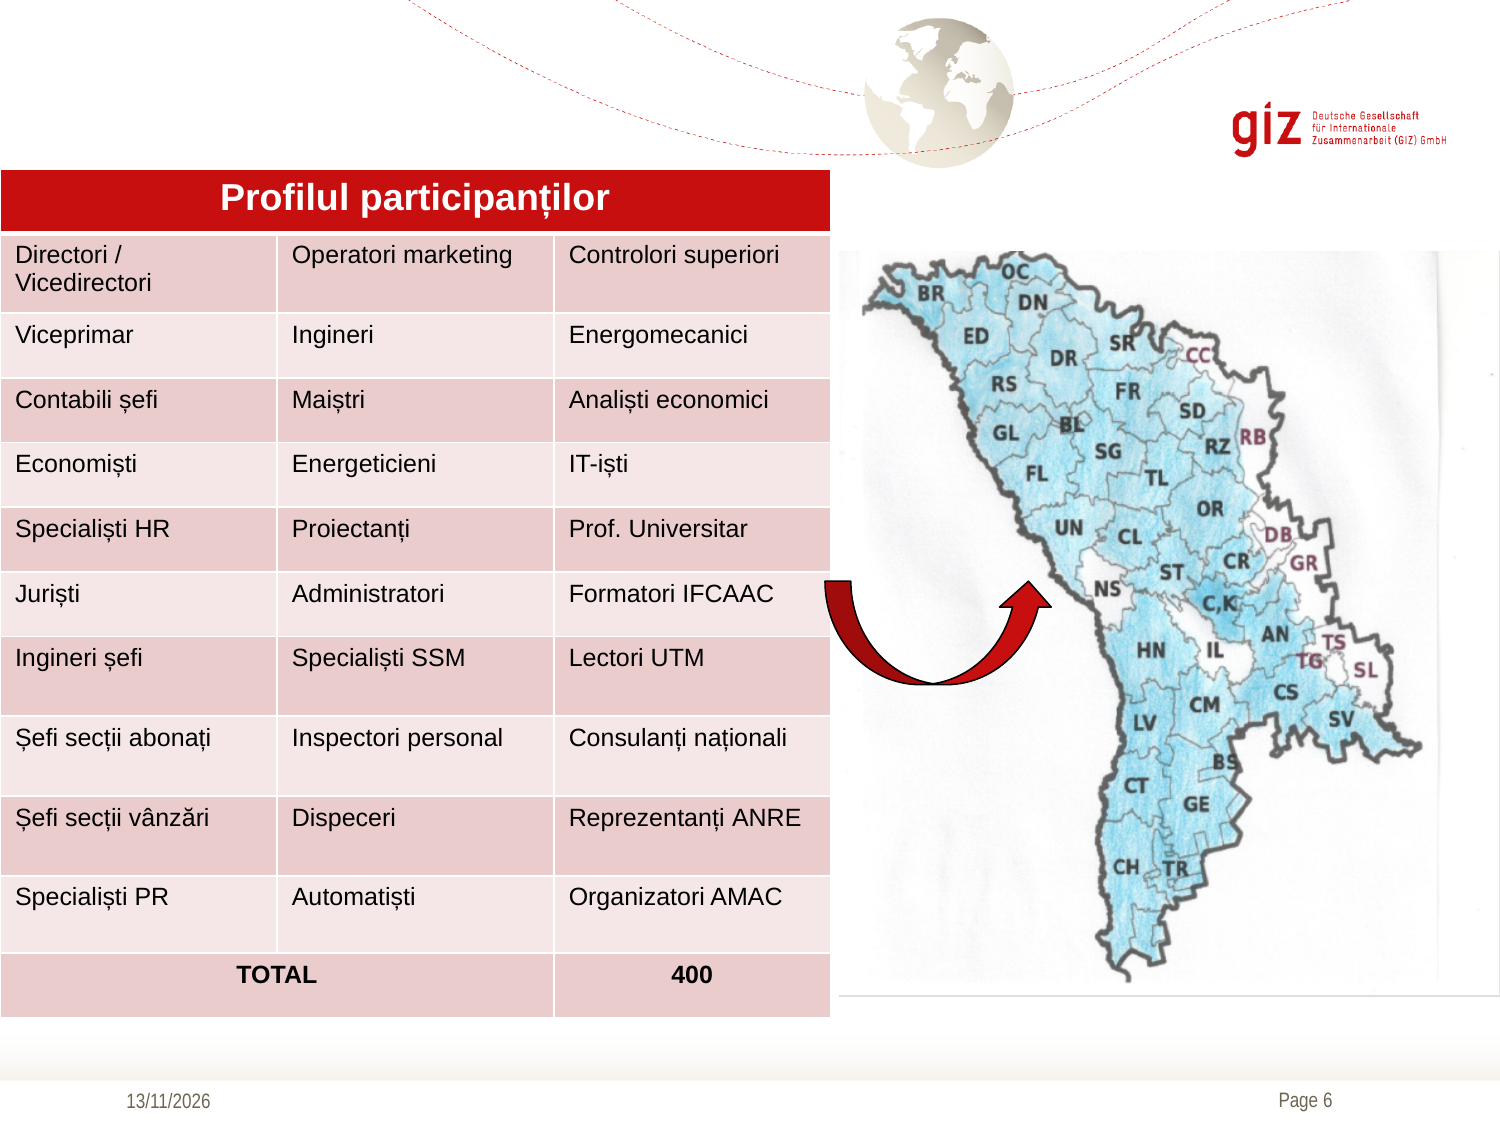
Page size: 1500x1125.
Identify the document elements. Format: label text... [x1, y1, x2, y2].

table_cell Lectori UTM [555, 637, 830, 715]
table_cell Ingineri șefi [1, 637, 276, 715]
table_cell Operatori marketing [278, 236, 553, 312]
picture [0, 0, 1500, 184]
table_cell Maiștri [278, 379, 553, 442]
table_cell Consulanți naționali [555, 717, 830, 795]
table_cell Reprezentanți ANRE [555, 797, 830, 875]
table_header Profilul participanților [1, 170, 830, 231]
table_cell 400 [555, 954, 830, 1017]
table_cell Directori / Vicedirectori [1, 236, 276, 312]
table_cell IT-iști [555, 443, 830, 506]
table_cell Specialiști HR [1, 508, 276, 571]
table_cell Ingineri [278, 314, 553, 377]
table_cell Automatiști [278, 877, 553, 952]
table_cell Contabili șefi [1, 379, 276, 442]
table_cell Viceprimar [1, 314, 276, 377]
table_cell Specialiști SSM [278, 637, 553, 715]
table_cell Analiști economici [555, 379, 830, 442]
table_cell Energomecanici [555, 314, 830, 377]
table_cell Inspectori personal [278, 717, 553, 795]
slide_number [111, 1079, 325, 1121]
table_cell Controlori superiori [555, 236, 830, 312]
table_cell Juriști [1, 573, 276, 636]
table_cell Specialiști PR [1, 877, 276, 952]
table_cell Organizatori AMAC [555, 877, 830, 952]
table_cell Șefi secții vânzări [1, 797, 276, 875]
table_cell Prof. Universitar [555, 508, 830, 571]
table_cell Formatori IFCAAC [555, 573, 830, 636]
table_cell Șefi secții abonați [1, 717, 276, 795]
table_cell Administratori [278, 573, 553, 636]
table_cell Energeticieni [278, 443, 553, 506]
table_cell Proiectanți [278, 508, 553, 571]
table_cell TOTAL [1, 954, 553, 1017]
table_cell Dispeceri [278, 797, 553, 875]
picture [0, 251, 1500, 1081]
table_cell Economiști [1, 443, 276, 506]
